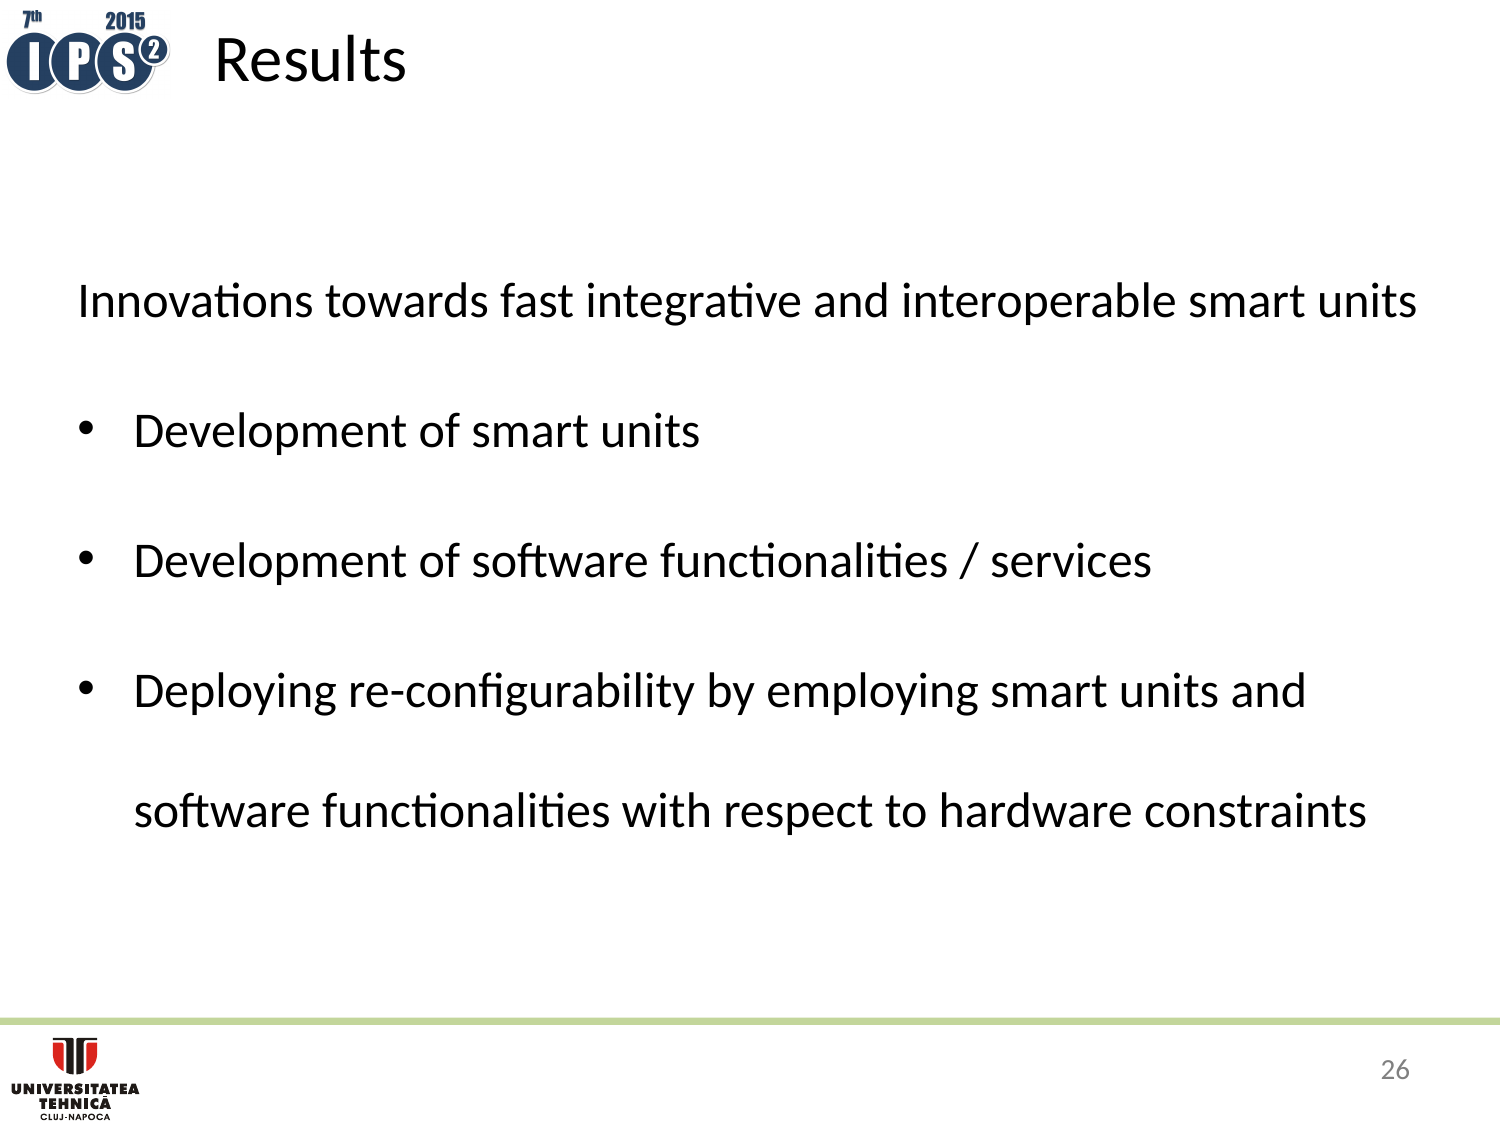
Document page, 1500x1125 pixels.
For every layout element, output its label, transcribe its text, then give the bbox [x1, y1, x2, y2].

picture [10, 1037, 140, 1121]
slide_number 26 [1362, 1042, 1425, 1103]
text_box Results [199, 6, 1413, 220]
list Innovations towards fast integrative and interoperable smart units Development of smart units Development of software functionalities / services Deploying re-configurability by employing smart units and software functionalities with respect to hardware constraints [62, 200, 1475, 943]
